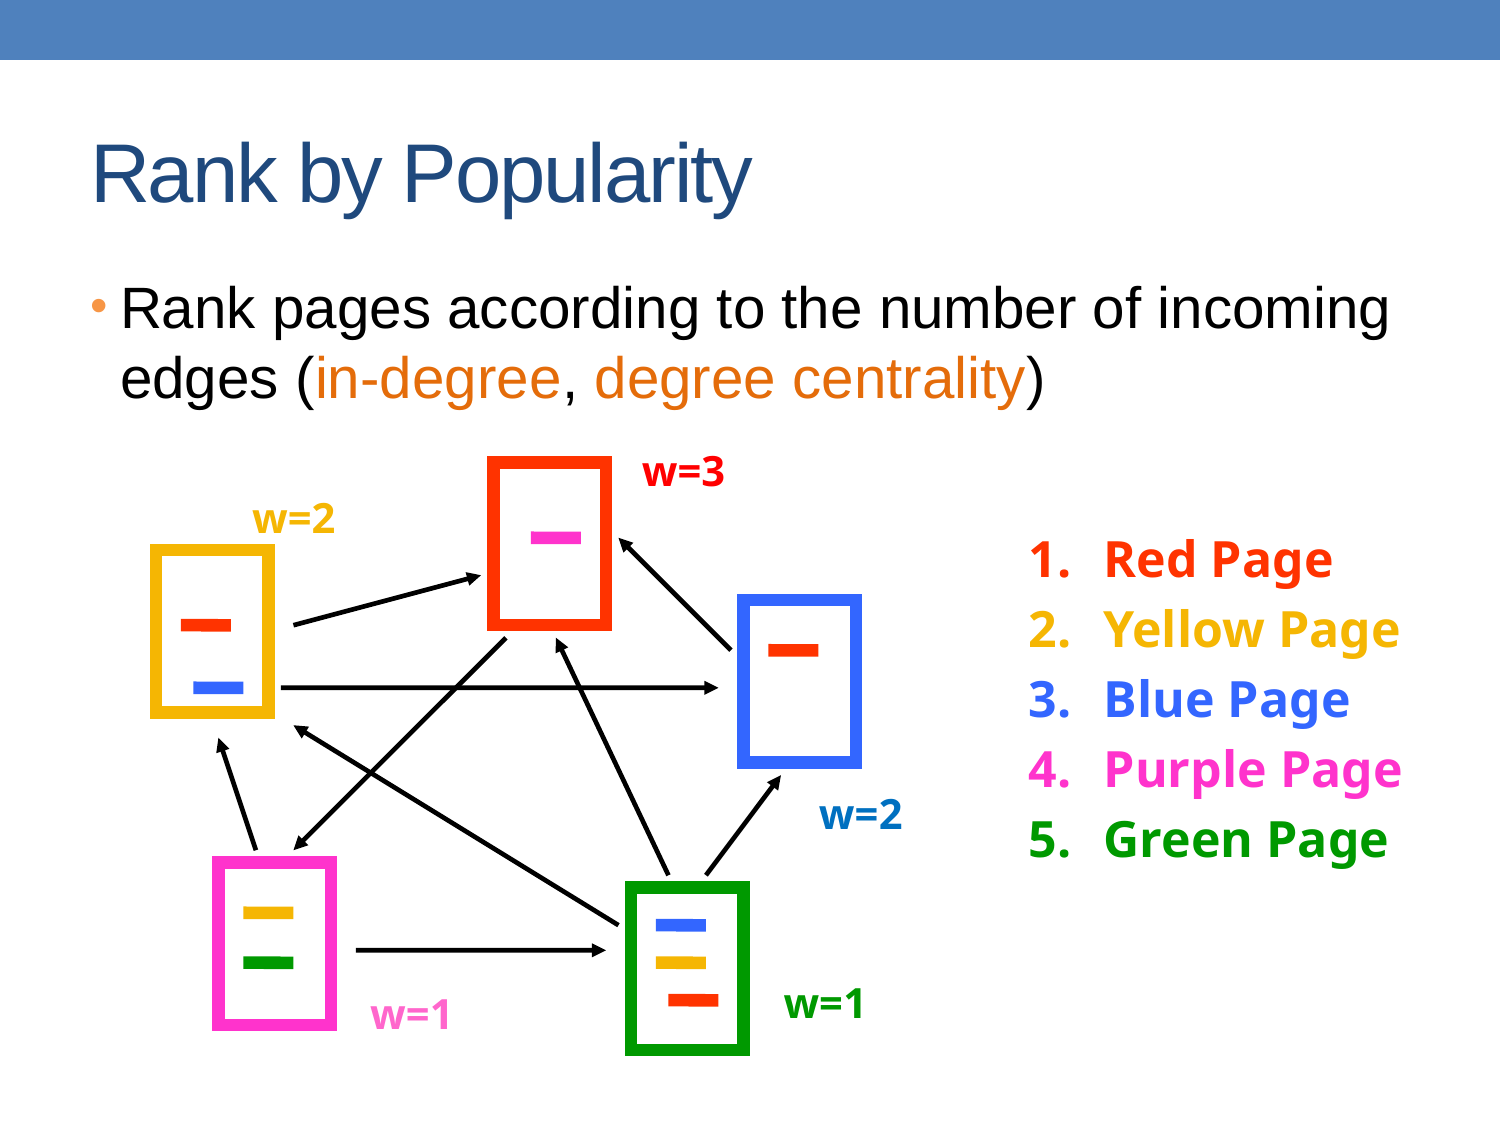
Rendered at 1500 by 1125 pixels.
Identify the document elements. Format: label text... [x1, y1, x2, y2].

text_box [293, 725, 619, 926]
text_box [618, 537, 732, 651]
text_box w=2 [804, 780, 918, 845]
text_box [155, 550, 269, 713]
title Rank by Popularity [75, 87, 1425, 250]
text_box w=2 [237, 484, 351, 550]
text_box w=1 [355, 980, 469, 1046]
text_box [631, 887, 744, 1051]
text_box [293, 773, 370, 851]
text_box [216, 737, 257, 851]
text_box [218, 862, 331, 1026]
text_box [555, 637, 669, 876]
text_box [580, 681, 719, 695]
text_box [743, 600, 856, 763]
text_box Red Page Yellow Page Blue Page Purple Page Green Page [1014, 520, 1419, 875]
text_box w=1 [768, 969, 883, 1034]
text_box [355, 944, 606, 957]
list Rank pages according to the number of incoming edges (in-degree, degree centrality) [75, 262, 1425, 1063]
text_box [293, 572, 481, 626]
text_box [493, 462, 606, 626]
text_box w=3 [627, 437, 741, 503]
text_box [705, 775, 781, 876]
